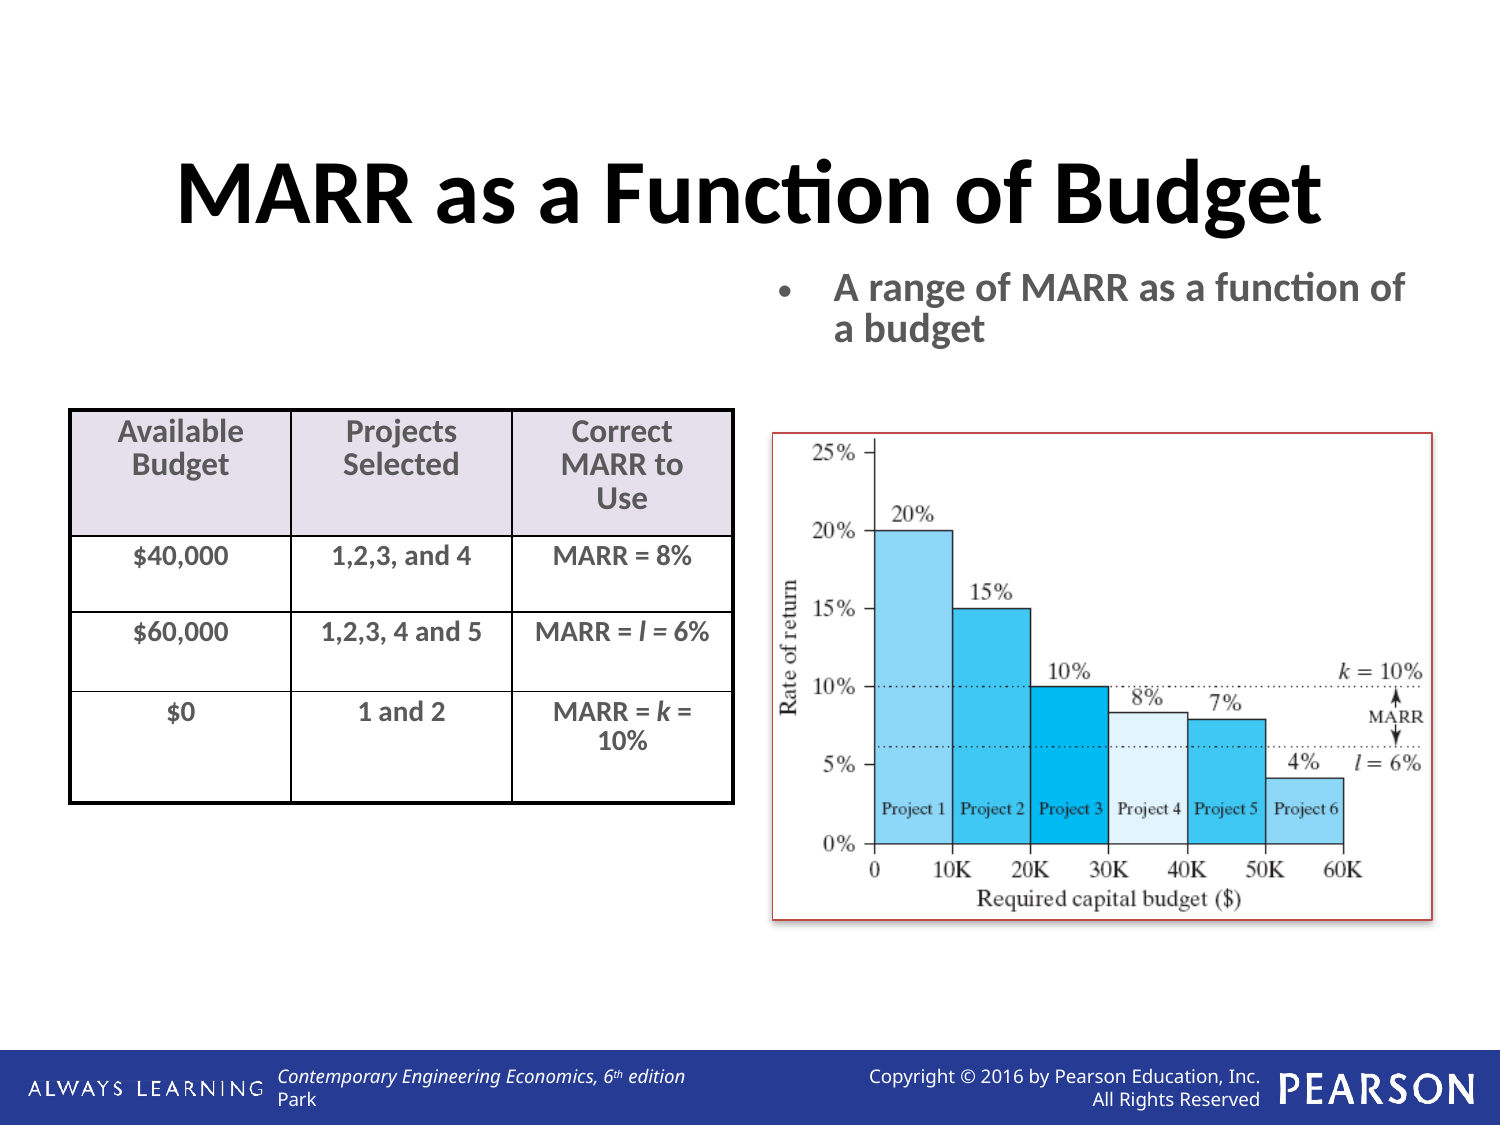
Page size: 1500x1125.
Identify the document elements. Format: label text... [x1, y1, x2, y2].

table_cell $60,000 [72, 613, 290, 691]
title MARR as a Function of Budget [75, 115, 1425, 258]
table_cell $0 [72, 692, 290, 801]
picture [773, 433, 1432, 920]
table_cell MARR = k = 10% [513, 692, 731, 801]
table_cell 1,2,3, and 4 [292, 537, 511, 611]
table_cell MARR = l = 6% [513, 613, 731, 691]
table_header Available Budget [72, 412, 290, 535]
list A range of MARR as a function of a budget [762, 262, 1425, 1005]
table_cell 1 and 2 [292, 692, 511, 801]
table_cell MARR = 8% [513, 537, 731, 611]
table_cell $40,000 [72, 537, 290, 611]
table_header Projects Selected [292, 412, 511, 535]
table_header Correct MARR to Use [513, 412, 731, 535]
table_cell 1,2,3, 4 and 5 [292, 613, 511, 691]
